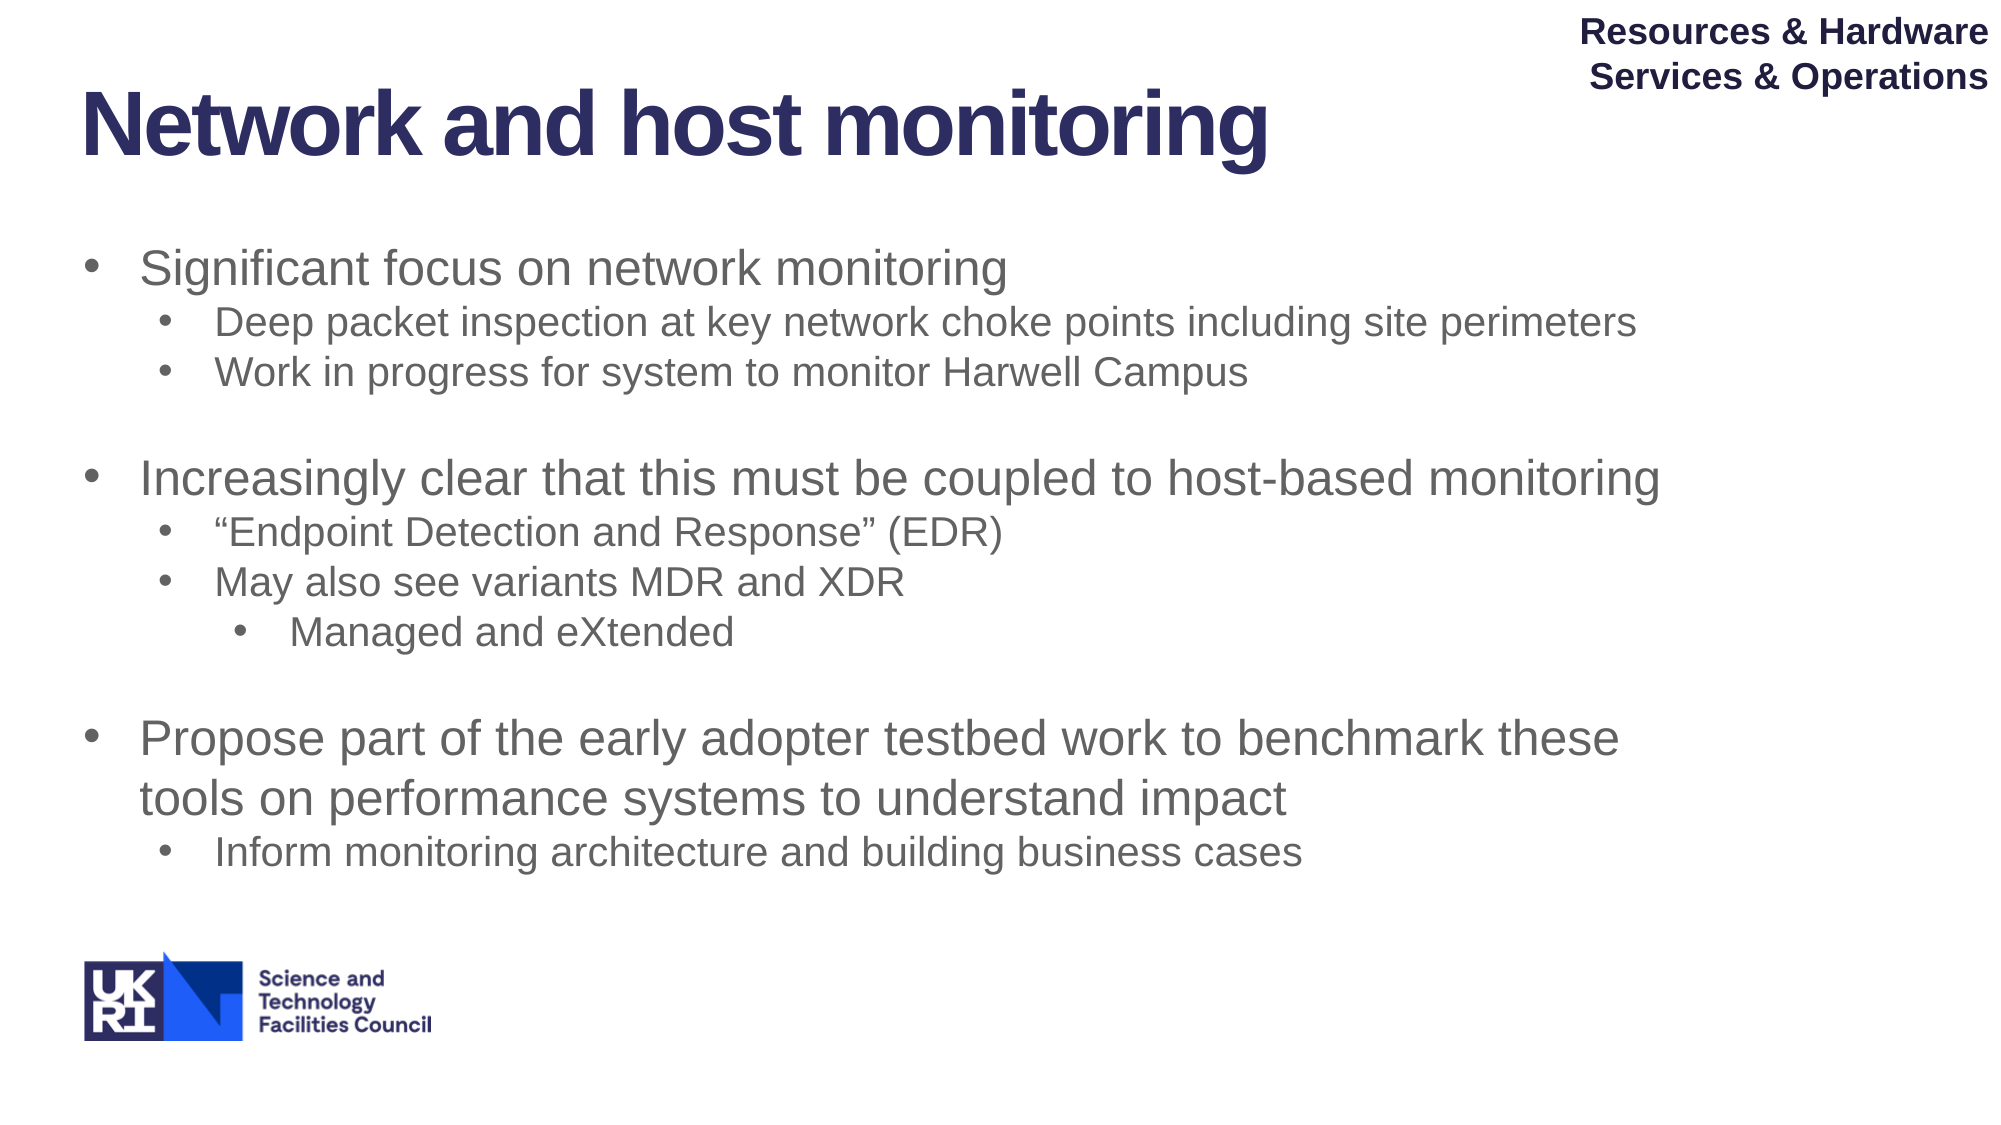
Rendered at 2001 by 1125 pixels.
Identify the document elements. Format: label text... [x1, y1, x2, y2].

text_box Services & Operations [1545, 44, 2000, 105]
picture [84, 951, 431, 1041]
text_box Significant focus on network monitoring Deep packet inspection at key network choke points including site perimeters Work in progress for system to monitor Harwell Campus Increasingly clear that this must be coupled to host-based monitoring “Endpoint Detection and Response” (EDR) May also see variants MDR and XDR Managed and eXtended Propose part of the early adopter testbed work to benchmark these tools on performance systems to understand impact Inform monitoring architecture and building business cases [68, 227, 1686, 883]
text_box Resources & Hardware [1535, 0, 2000, 60]
text_box Network and host monitoring [66, 56, 1827, 182]
